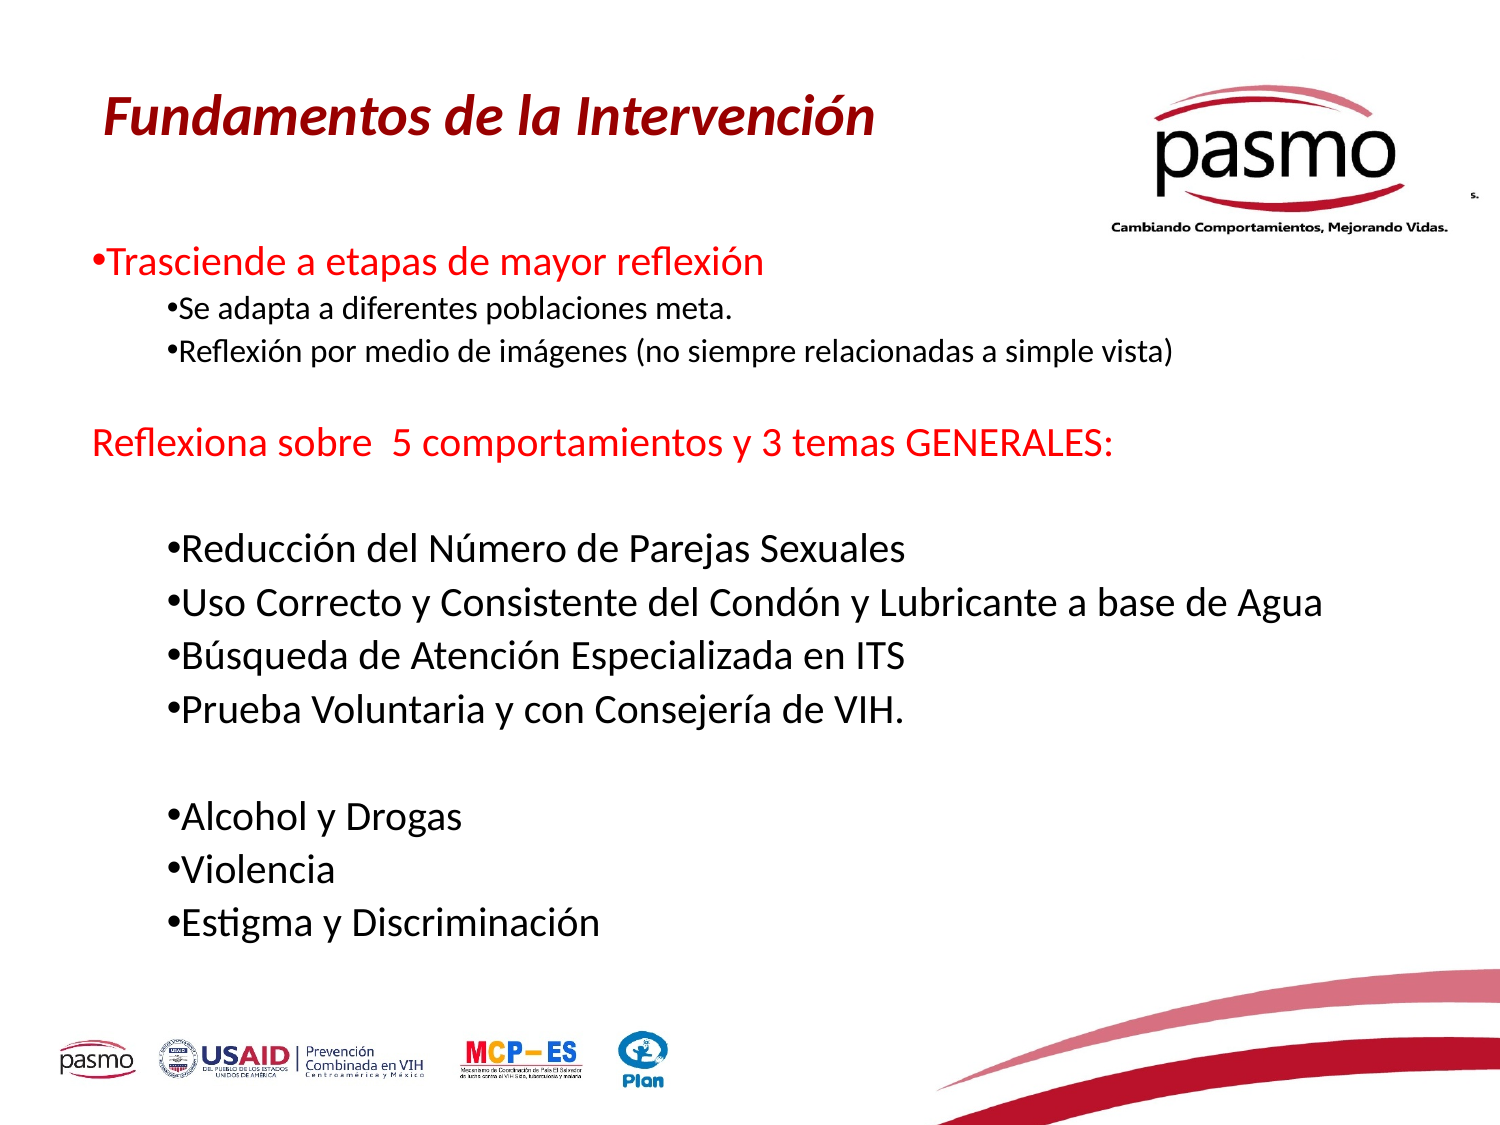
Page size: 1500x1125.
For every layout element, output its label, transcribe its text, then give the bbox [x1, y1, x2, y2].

picture [1275, 42, 1500, 262]
picture [891, 963, 1500, 1125]
picture [37, 1025, 689, 1090]
subtitle Trasciende a etapas de mayor reflexión Se adapta a diferentes poblaciones meta. Reflexión por medio de imágenes (no siempre relacionadas a simple vista) Reflexiona sobre 5 comportamientos y 3 temas GENERALES: Reducción del Número de Parejas Sexuales Uso Correcto y Consistente del Condón y Lubricante a base de Agua Búsqueda de Atención Especializada en ITS Prueba Voluntaria y con Consejería de VIH. Alcohol y Drogas Violencia Estigma y Discriminación [76, 231, 1353, 988]
title Fundamentos de la Intervención [88, 0, 1275, 231]
